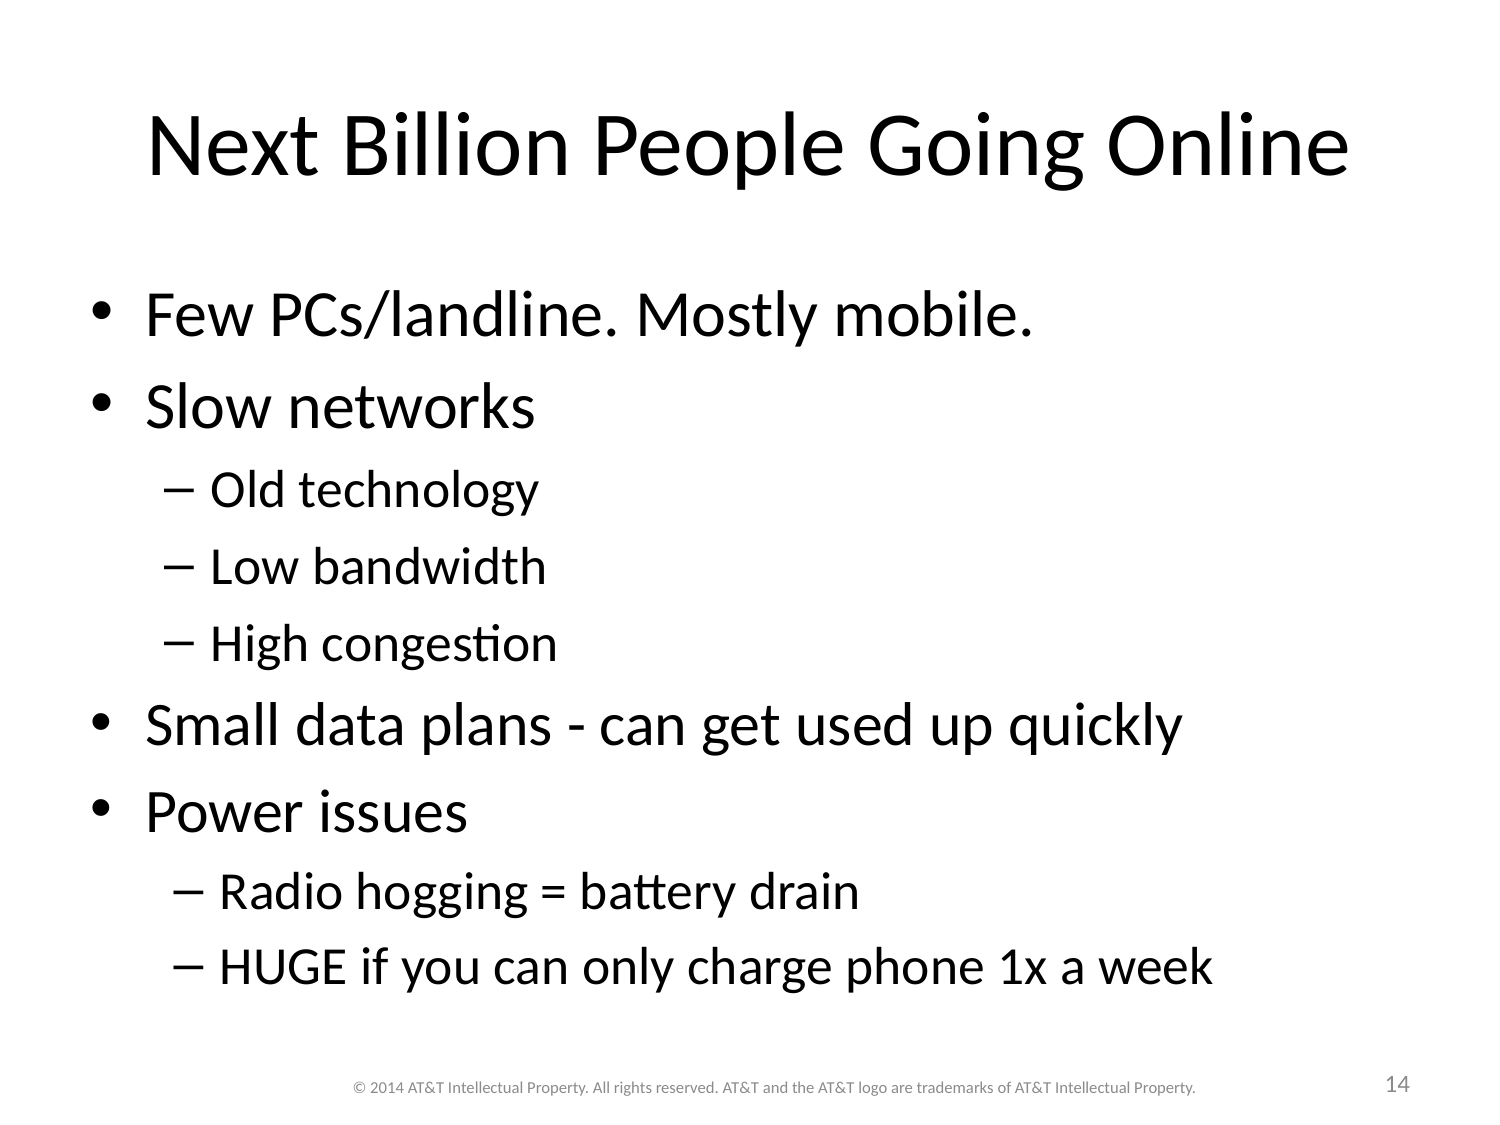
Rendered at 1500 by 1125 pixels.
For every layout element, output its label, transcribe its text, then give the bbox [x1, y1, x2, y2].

list Few PCs/landline. Mostly mobile. Slow networks Old technology Low bandwidth High congestion Small data plans - can get used up quickly Power issues Radio hogging = battery drain HUGE if you can only charge phone 1x a week [75, 262, 1425, 1005]
title Next Billion People Going Online [75, 45, 1425, 233]
text_box © 2014 AT&T Intellectual Property. All rights reserved. AT&T and the AT&T logo are trademarks of AT&T Intellectual Property. [50, 1056, 1500, 1117]
